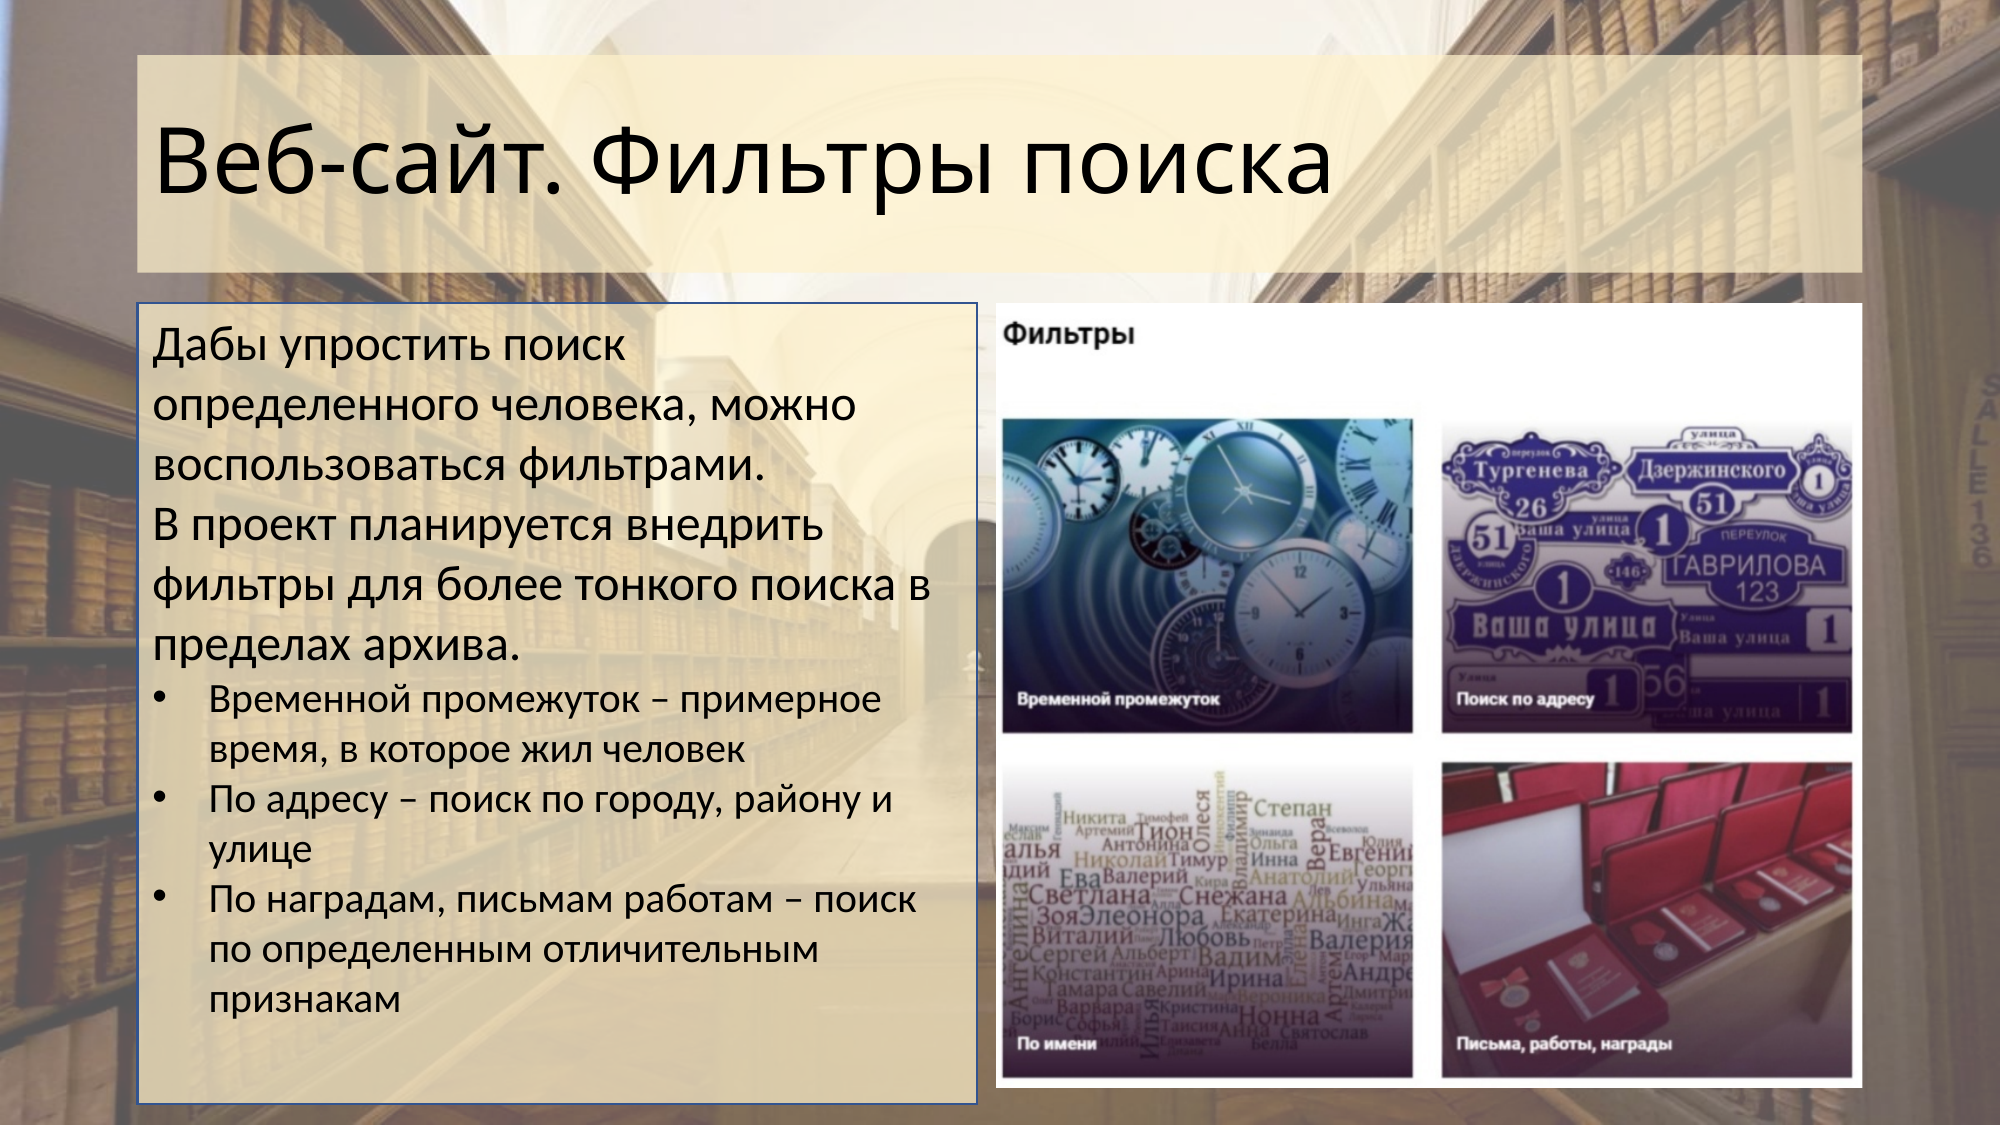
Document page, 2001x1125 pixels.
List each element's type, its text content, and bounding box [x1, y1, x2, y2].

text_box Дабы упростить поиск определенного человека, можно воспользоваться фильтрами. В проект планируется внедрить фильтры для более тонкого поиска в пределах архива. Временной промежуток – примерное время, в которое жил человек По адресу – поиск по городу, району и улице По наградам, письмам работам – поиск по определенным отличительным признакам [136, 302, 978, 1105]
picture [995, 303, 1863, 1088]
title Веб-сайт. Фильтры поиска [137, 55, 1863, 273]
